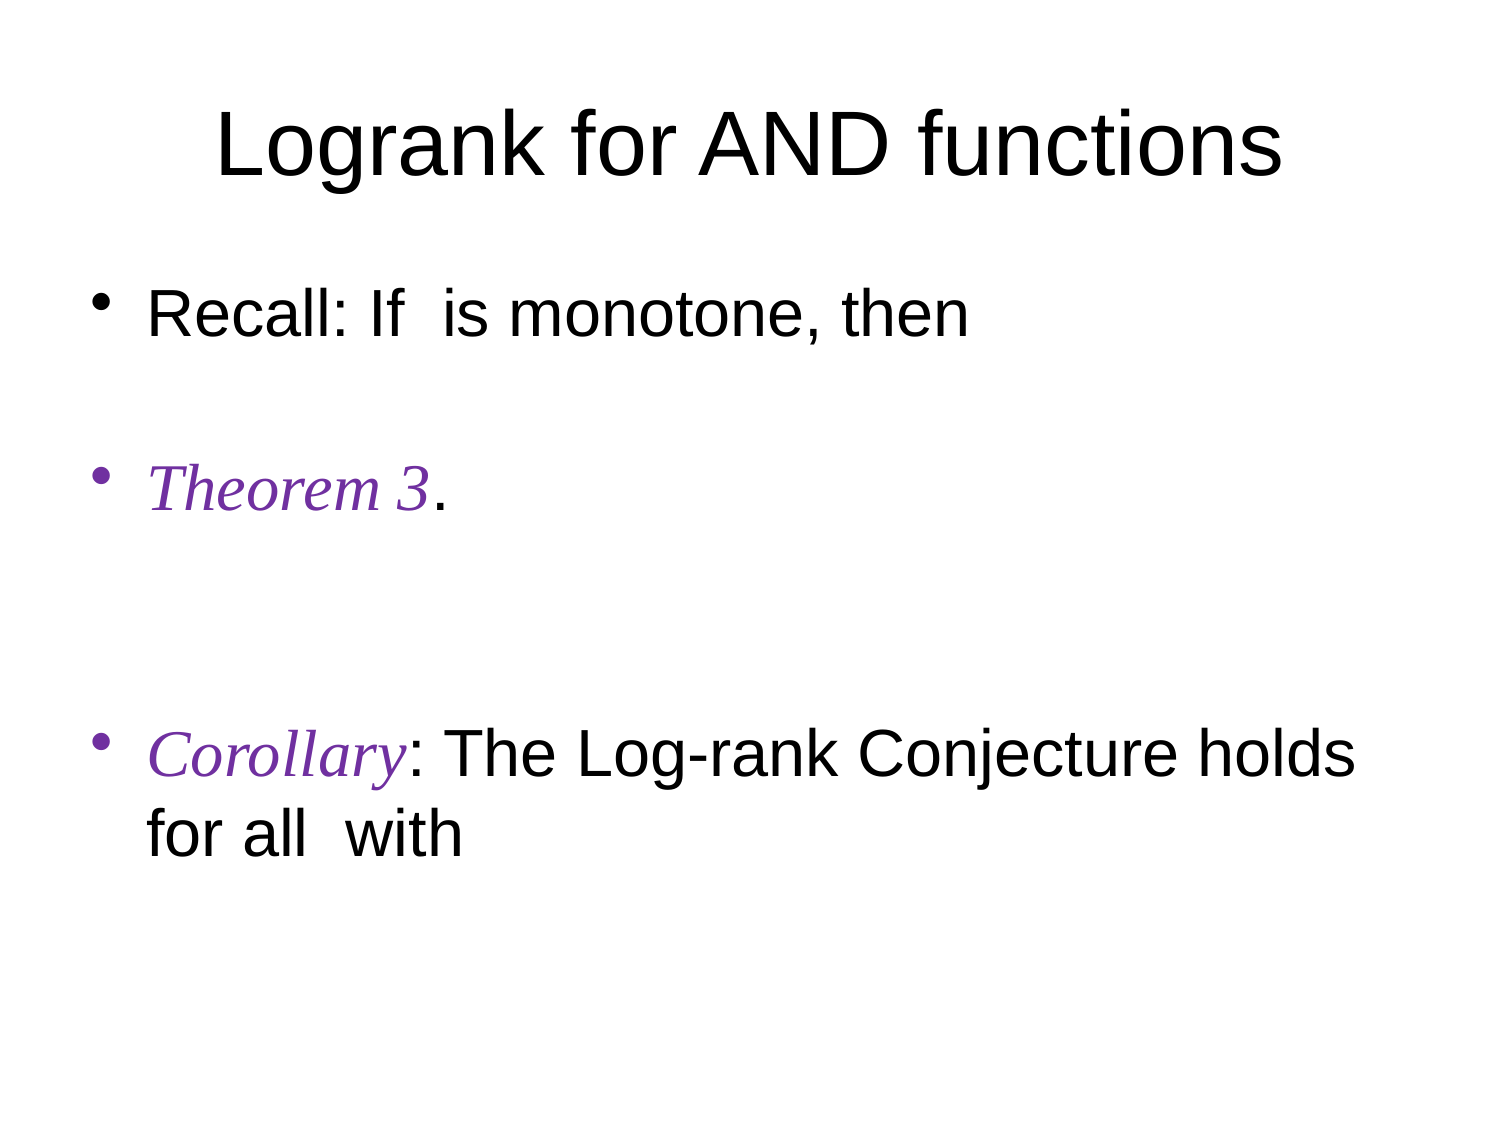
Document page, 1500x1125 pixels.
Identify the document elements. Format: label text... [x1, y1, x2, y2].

title Logrank for AND functions [75, 45, 1425, 233]
